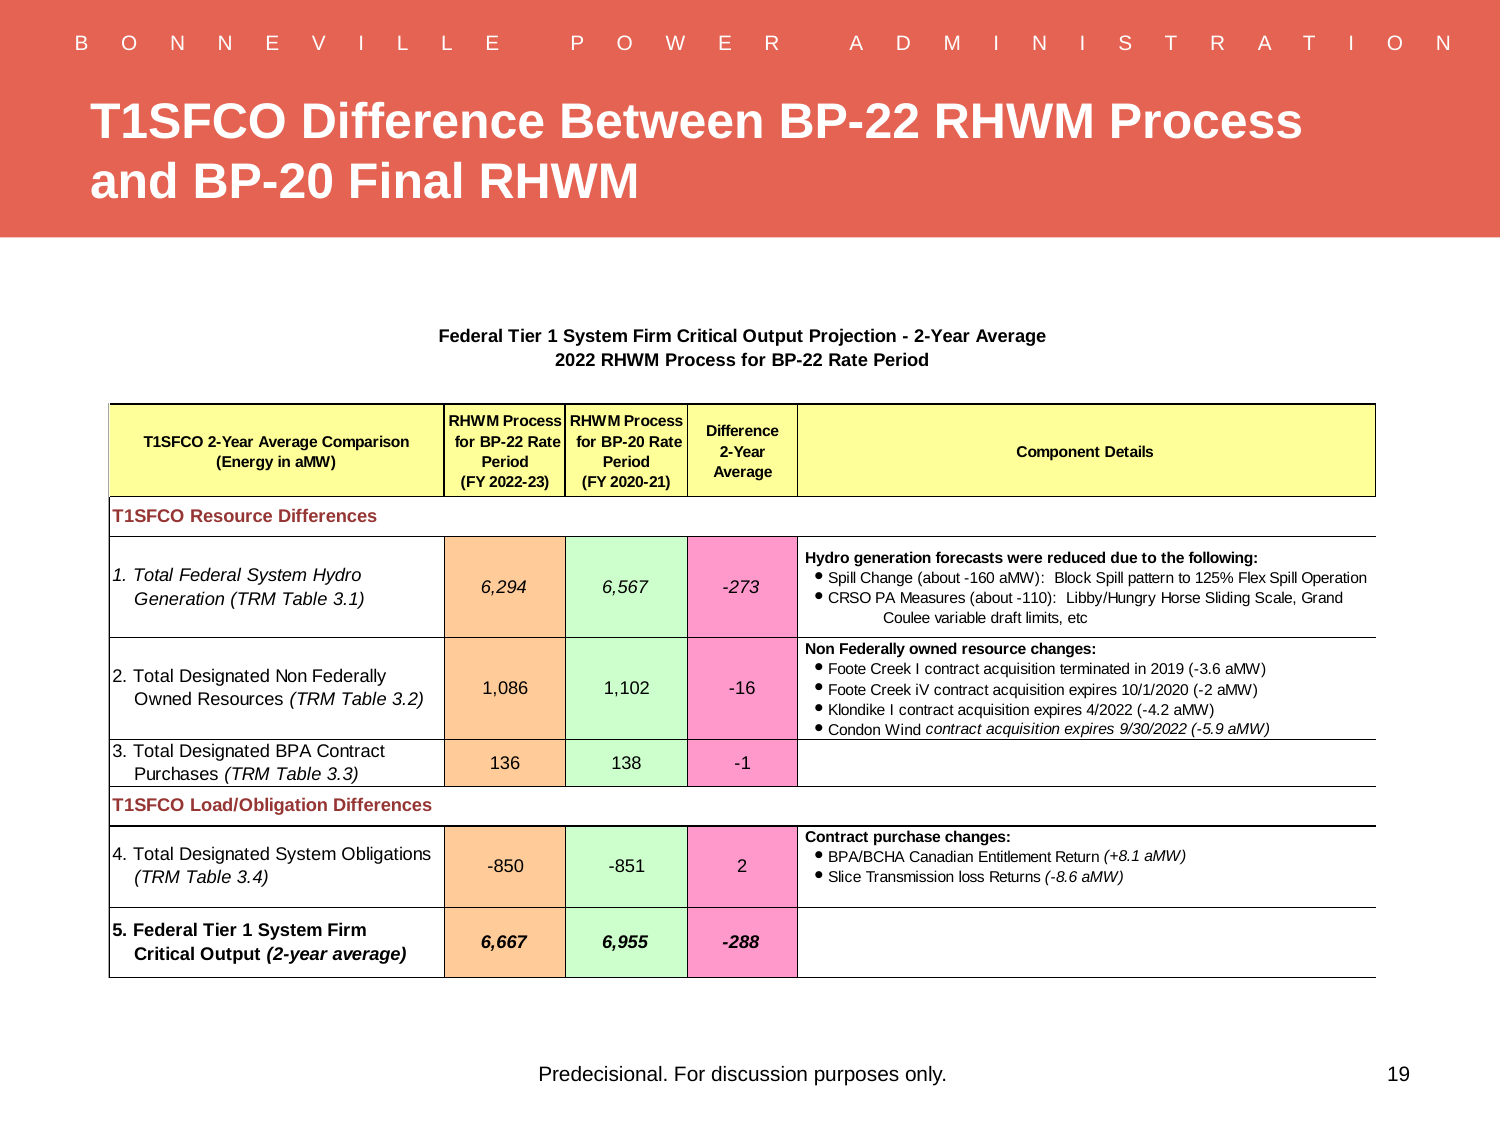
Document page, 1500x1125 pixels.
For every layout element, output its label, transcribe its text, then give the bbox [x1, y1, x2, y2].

footer Predecisional. For discussion purposes only. [286, 1042, 1199, 1103]
title T1SFCO Difference Between BP-22 RHWM Process and BP-20 Final RHWM [75, 99, 1425, 197]
picture [108, 324, 1378, 979]
slide_number 19 [1199, 1042, 1425, 1103]
